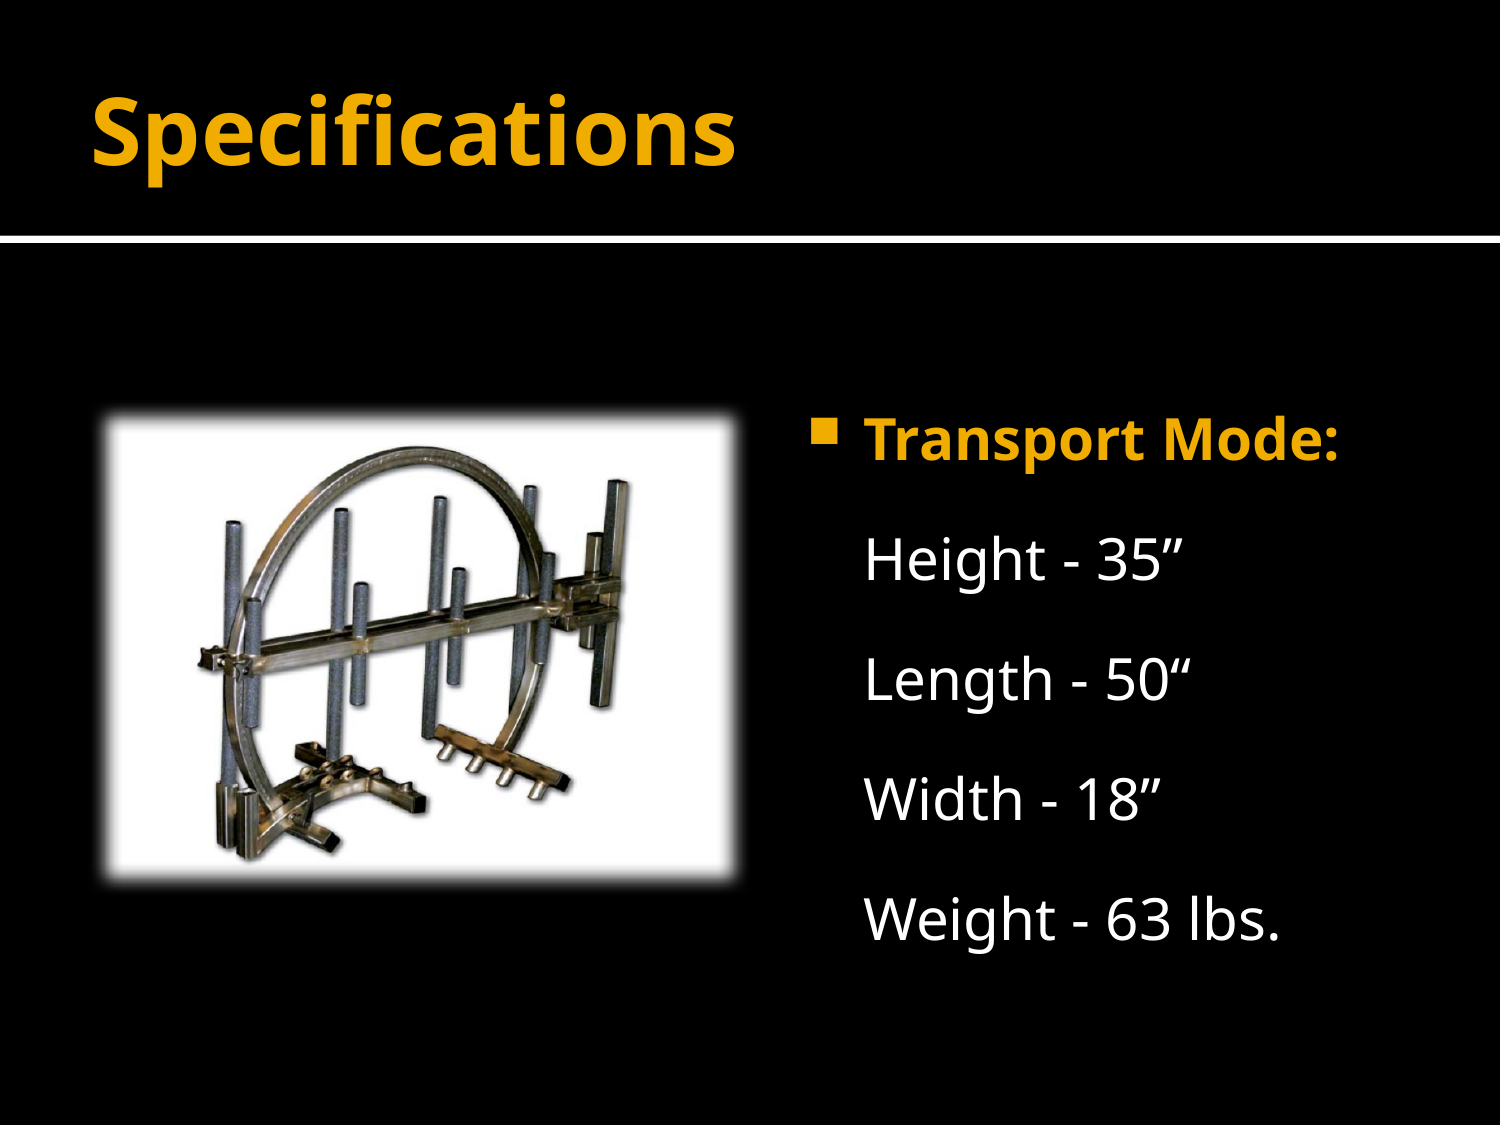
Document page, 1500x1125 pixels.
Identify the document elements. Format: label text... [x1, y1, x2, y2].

title Specifications [75, 24, 1425, 231]
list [88, 399, 750, 896]
list Transport Mode: Height - 35” Length - 50“ Width - 18” Weight - 63 lbs. [776, 387, 1426, 963]
